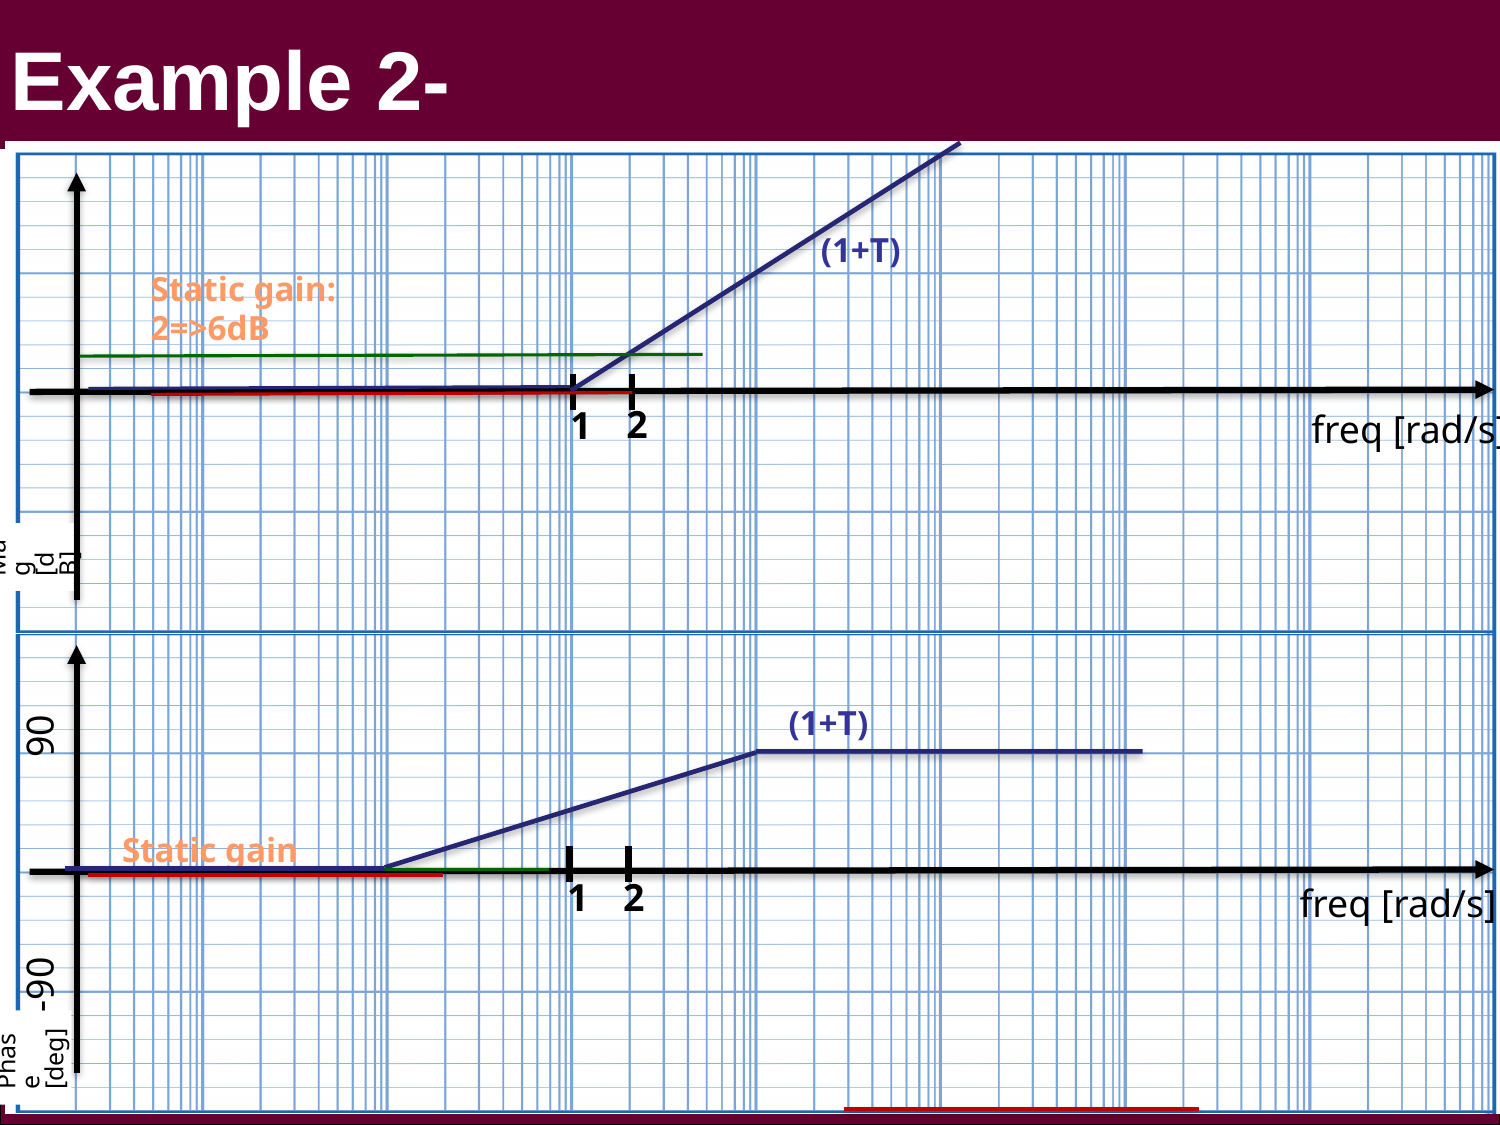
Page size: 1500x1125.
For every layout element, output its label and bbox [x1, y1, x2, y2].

text_box [570, 142, 961, 391]
picture [5, 141, 1500, 1114]
text_box [29, 389, 72, 393]
text_box [384, 752, 757, 868]
text_box [965, 389, 1495, 393]
